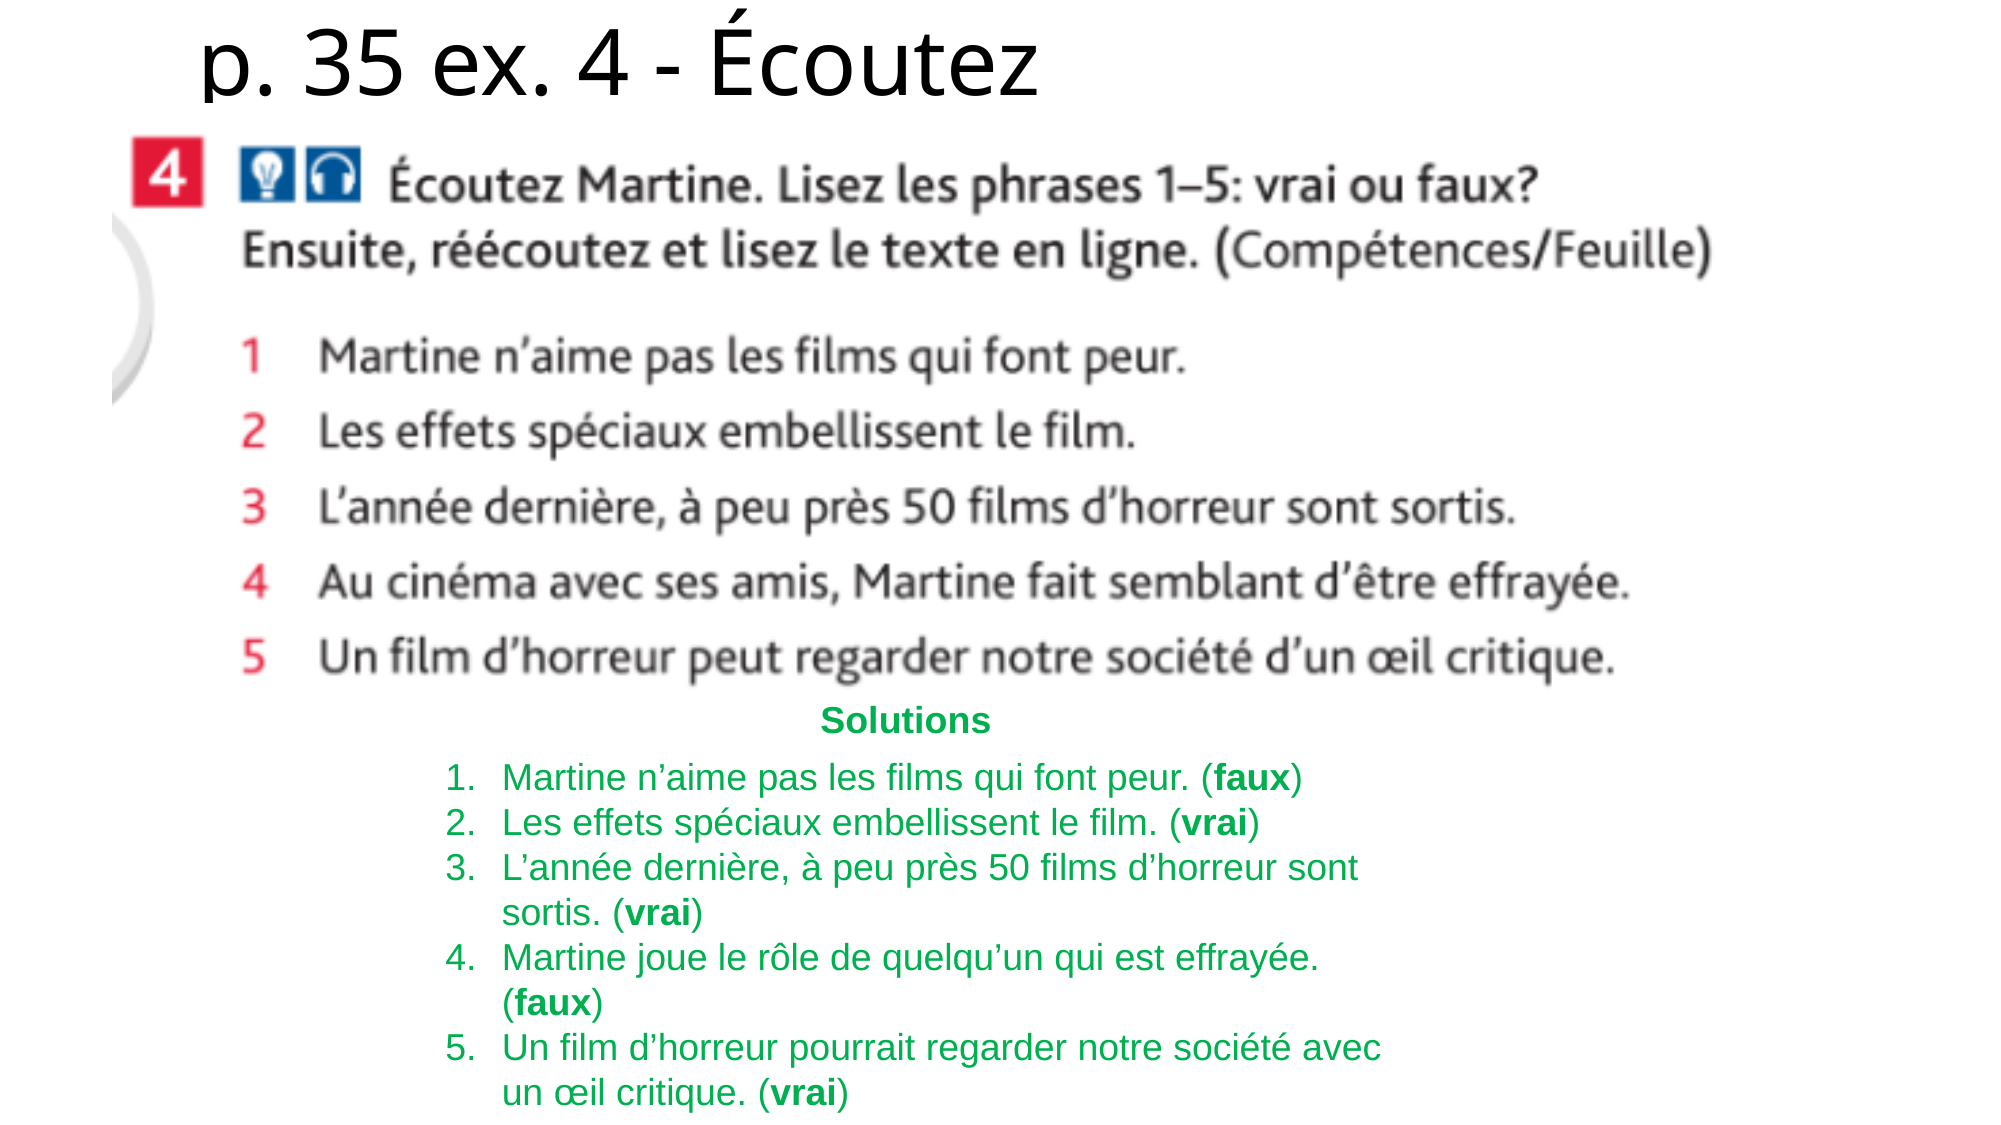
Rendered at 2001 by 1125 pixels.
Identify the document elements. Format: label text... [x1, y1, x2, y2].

title p. 35 ex. 4 - Écoutez [182, 0, 1908, 175]
text_box Solutions Martine n’aime pas les films qui font peur. (faux) Les effets spéciaux embellissent le film. (vrai) L’année dernière, à peu près 50 films d’horreur sont sortis. (vrai) Martine joue le rôle de quelqu’un qui est effrayée. (faux) Un film d’horreur pourrait regarder notre société avec un œil critique. (vrai) [430, 714, 1431, 1121]
picture [112, 103, 1750, 714]
